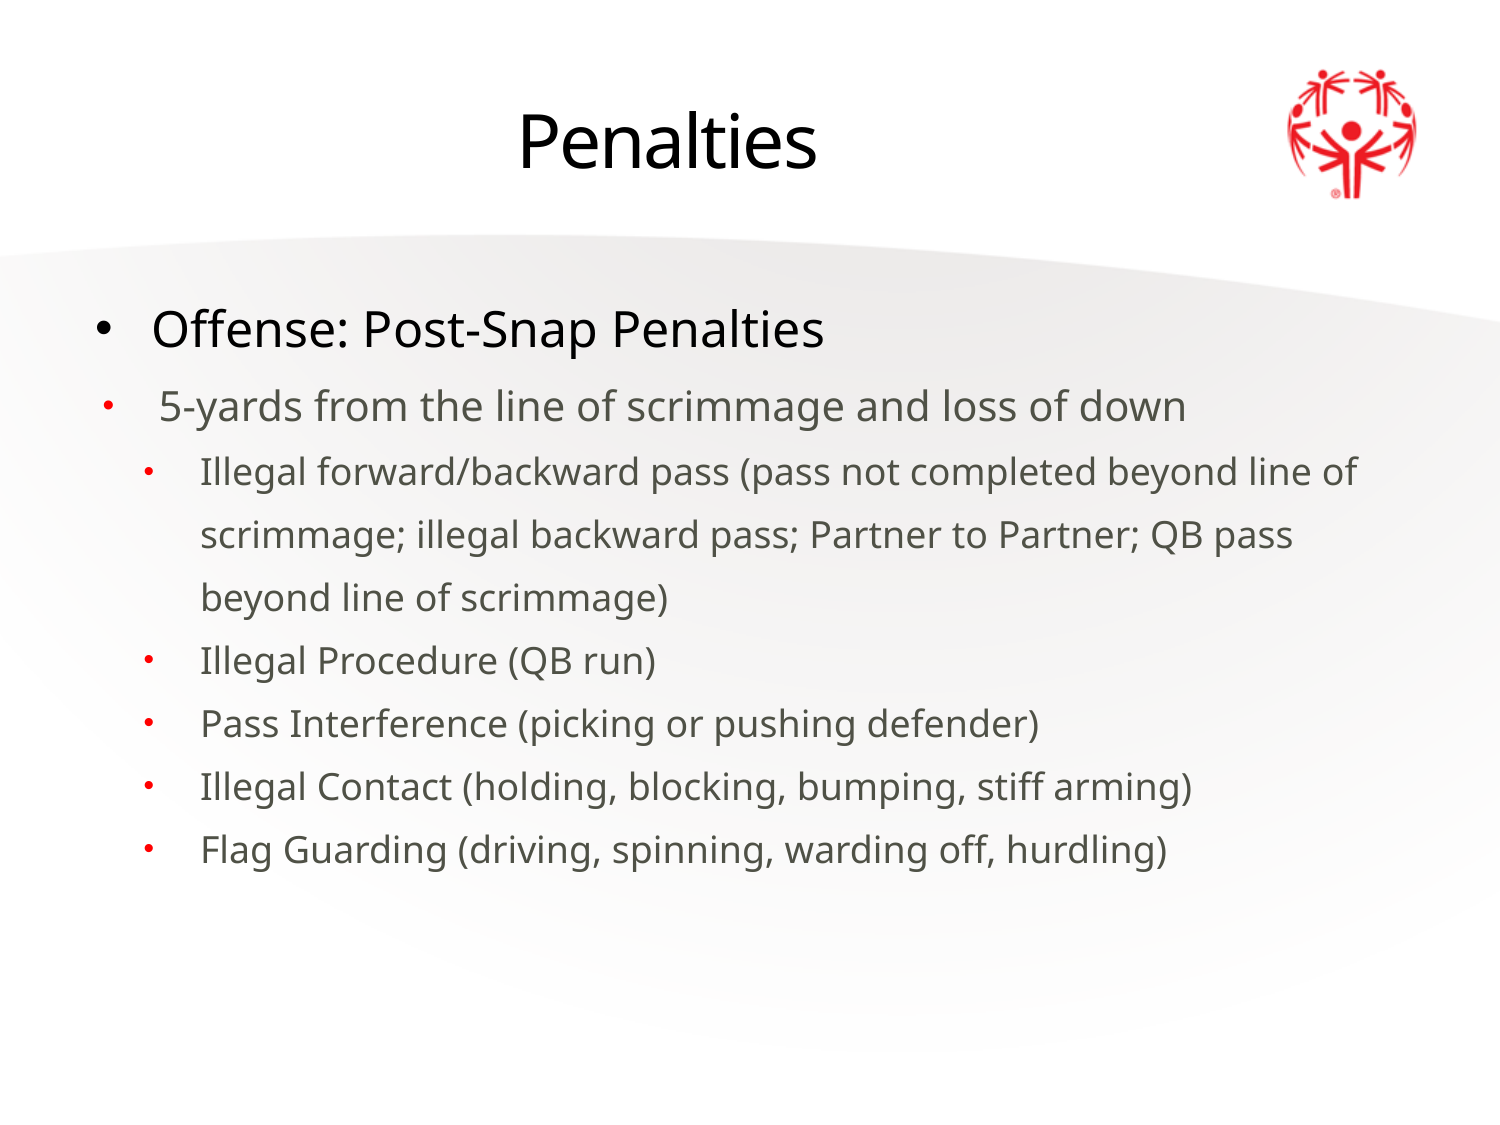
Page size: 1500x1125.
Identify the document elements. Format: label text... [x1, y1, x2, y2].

list Offense: Post-Snap Penalties 5-yards from the line of scrimmage and loss of down Illegal forward/backward pass (pass not completed beyond line of scrimmage; illegal backward pass; Partner to Partner; QB pass beyond line of scrimmage) Illegal Procedure (QB run) Pass Interference (picking or pushing defender) Illegal Contact (holding, blocking, bumping, stiff arming) Flag Guarding (driving, spinning, warding off, hurdling) [89, 285, 1388, 1018]
picture [0, 0, 1500, 1125]
title Penalties [89, 60, 1247, 232]
